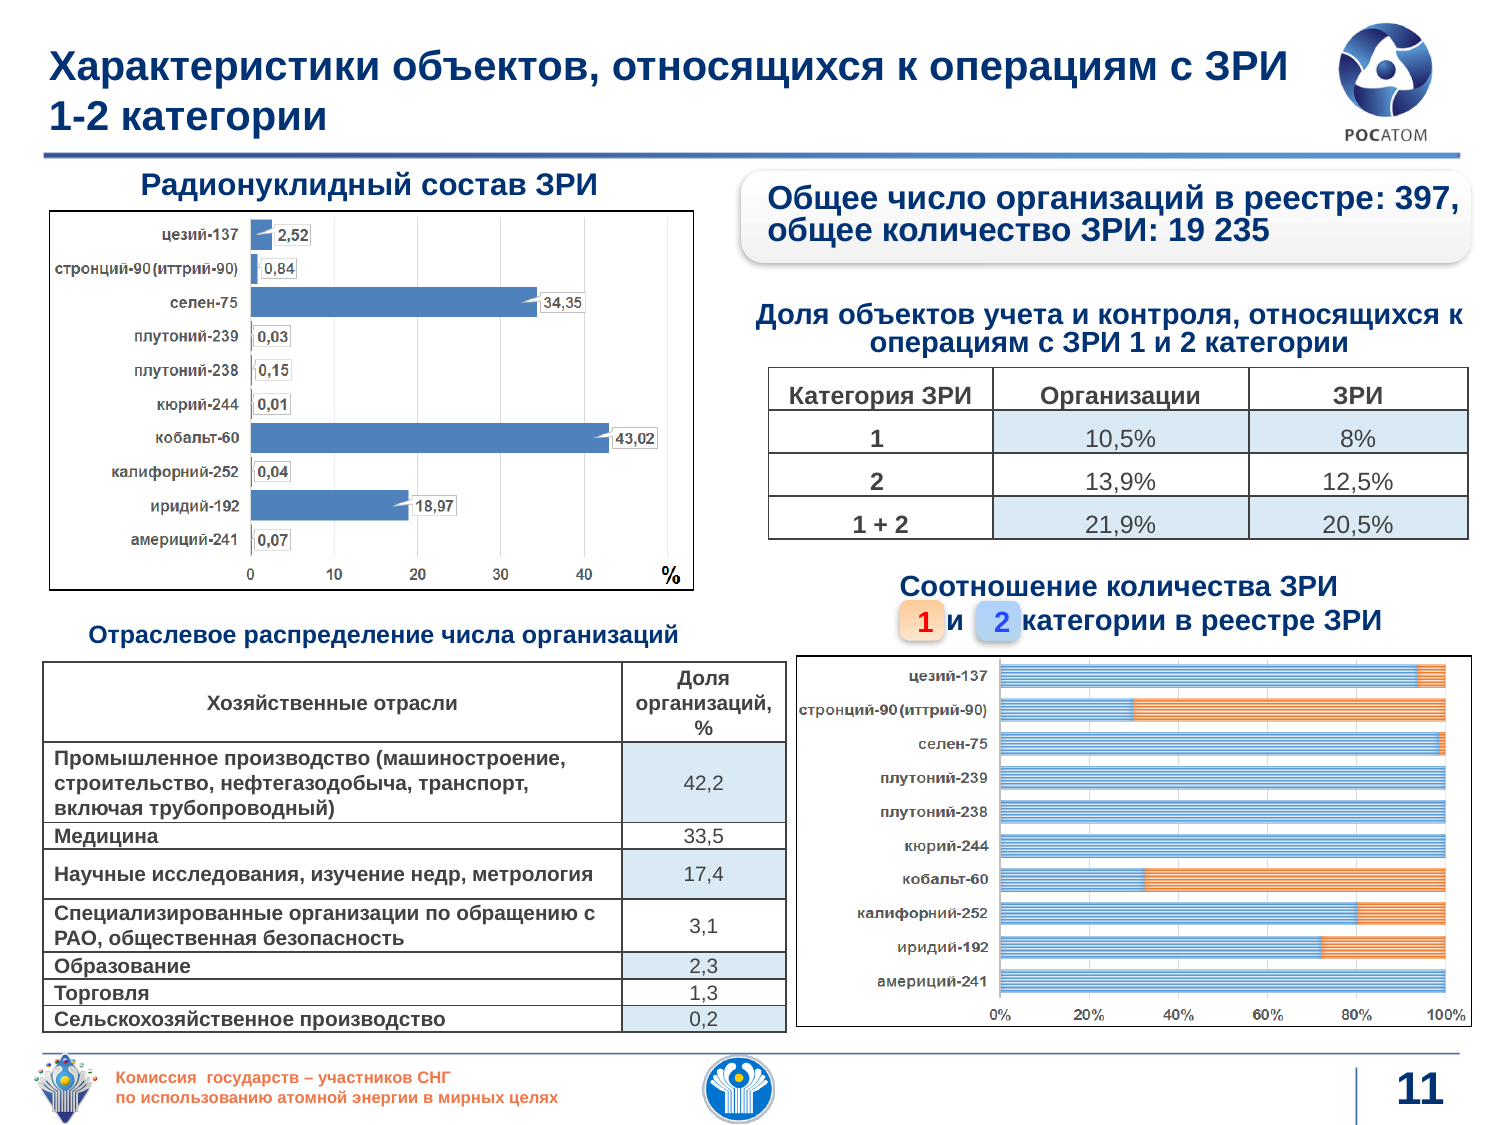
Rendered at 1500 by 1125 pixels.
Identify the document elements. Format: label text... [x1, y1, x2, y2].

text_box [741, 170, 1466, 263]
table_header Доля организаций, % [623, 663, 785, 741]
text_box Доля объектов учета и контроля, относящихся к операциям с ЗРИ 1 и 2 категории [738, 294, 1482, 366]
table_cell 10,5% [994, 411, 1248, 452]
table_cell 2,3 [623, 953, 785, 978]
table_cell 12,5% [1250, 454, 1467, 495]
table_cell 17,4 [623, 850, 785, 898]
table_cell 1,3 [623, 980, 785, 1005]
table_cell Образование [44, 953, 621, 978]
table_cell 1 + 2 [769, 497, 992, 538]
table_cell Сельскохозяйственное производство [44, 1006, 621, 1031]
table_cell 42,2 [623, 743, 785, 822]
table_cell 21,9% [994, 497, 1248, 538]
table_cell Медицина [44, 823, 621, 848]
text_box 1 [899, 600, 945, 641]
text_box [29, 1053, 776, 1124]
table_cell 33,5 [623, 823, 785, 848]
text_box 2 [976, 600, 1021, 642]
table_cell Научные исследования, изучение недр, метрология [44, 850, 621, 898]
slide_number 11 [1245, 1046, 1500, 1125]
text_box Характеристики объектов, относящихся к операциям с ЗРИ 1-2 категории [48, 27, 1329, 151]
text_box Отраслевое распределение числа организаций [73, 616, 703, 656]
table_cell 8% [1250, 411, 1467, 452]
text_box Соотношение количества ЗРИ и категории в реестре ЗРИ [816, 566, 1430, 643]
table_header Организации [994, 368, 1248, 409]
table_cell 2 [769, 454, 992, 495]
table_cell 13,9% [994, 454, 1248, 495]
table_cell 20,5% [1250, 497, 1467, 538]
picture [0, 0, 1500, 1125]
text_box Радионуклидный состав ЗРИ [63, 164, 677, 209]
table_header Категория ЗРИ [769, 368, 992, 409]
table_header ЗРИ [1250, 368, 1467, 409]
table_cell Специализированные организации по обращению с РАО, общественная безопасность [44, 900, 621, 951]
table_cell Торговля [44, 980, 621, 1005]
table_header Хозяйственные отрасли [44, 663, 621, 741]
table_cell 3,1 [623, 900, 785, 951]
text_box Общее число организаций в реестре: 397, общее количество ЗРИ: 19 235 [752, 176, 1500, 255]
table_cell Промышленное производство (машиностроение, строительство, нефтегазодобыча, транспорт, включая трубопроводный) [44, 743, 621, 822]
table_cell 1 [769, 411, 992, 452]
table_cell 0,2 [623, 1006, 785, 1031]
